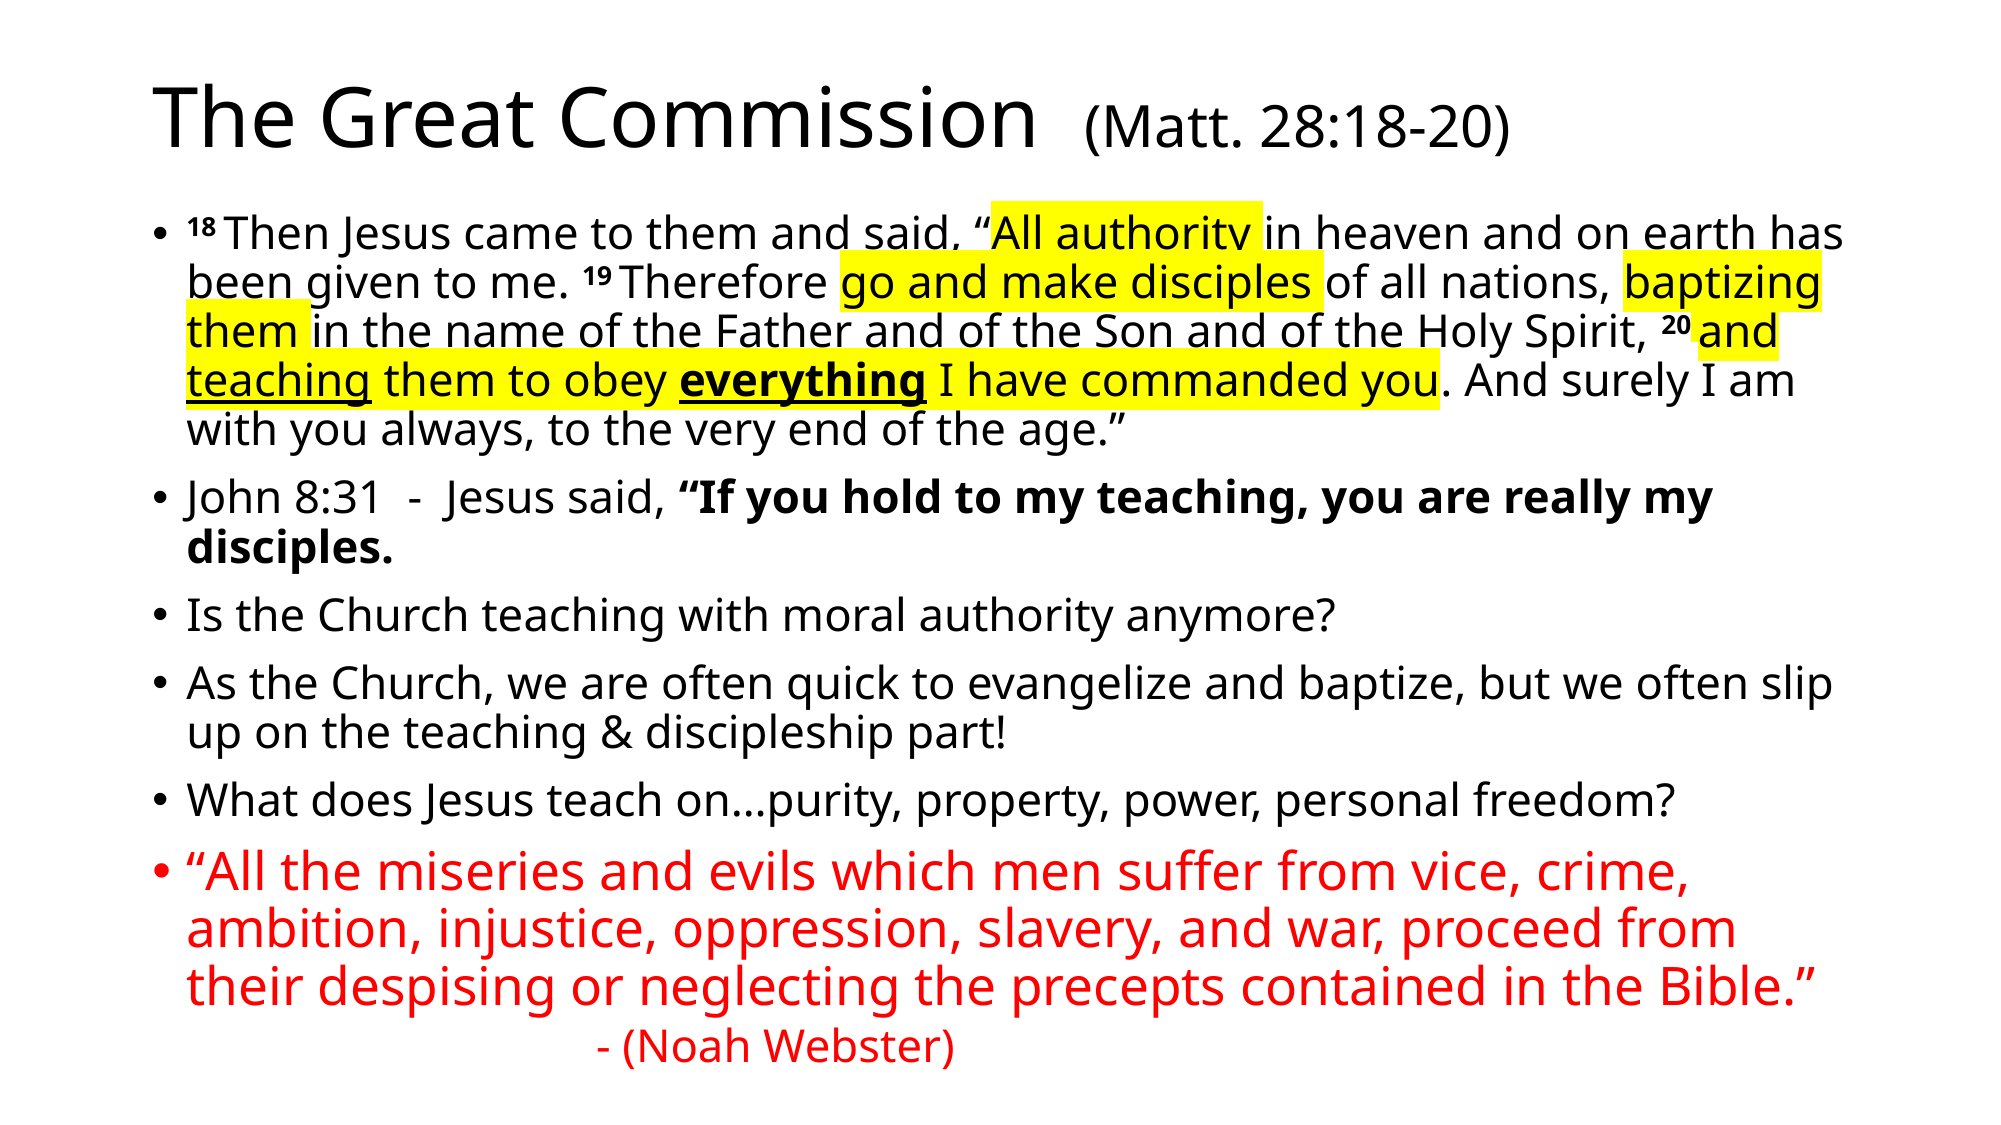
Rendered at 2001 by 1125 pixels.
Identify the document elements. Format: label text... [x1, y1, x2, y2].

list 18 Then Jesus came to them and said, “All authority in heaven and on earth has been given to me. 19 Therefore go and make disciples of all nations, baptizing them in the name of the Father and of the Son and of the Holy Spirit, 20 and teaching them to obey everything I have commanded you. And surely I am with you always, to the very end of the age.” John 8:31 - Jesus said, “If you hold to my teaching, you are really my disciples. Is the Church teaching with moral authority anymore? As the Church, we are often quick to evangelize and baptize, but we often slip up on the teaching & discipleship part! What does Jesus teach on…purity, property, power, personal freedom? “All the miseries and evils which men suffer from vice, crime, ambition, injustice, oppression, slavery, and war, proceed from their despising or neglecting the precepts contained in the Bible.” - (Noah Webster) [137, 202, 1863, 1092]
title The Great Commission (Matt. 28:18-20) [137, 59, 1863, 181]
